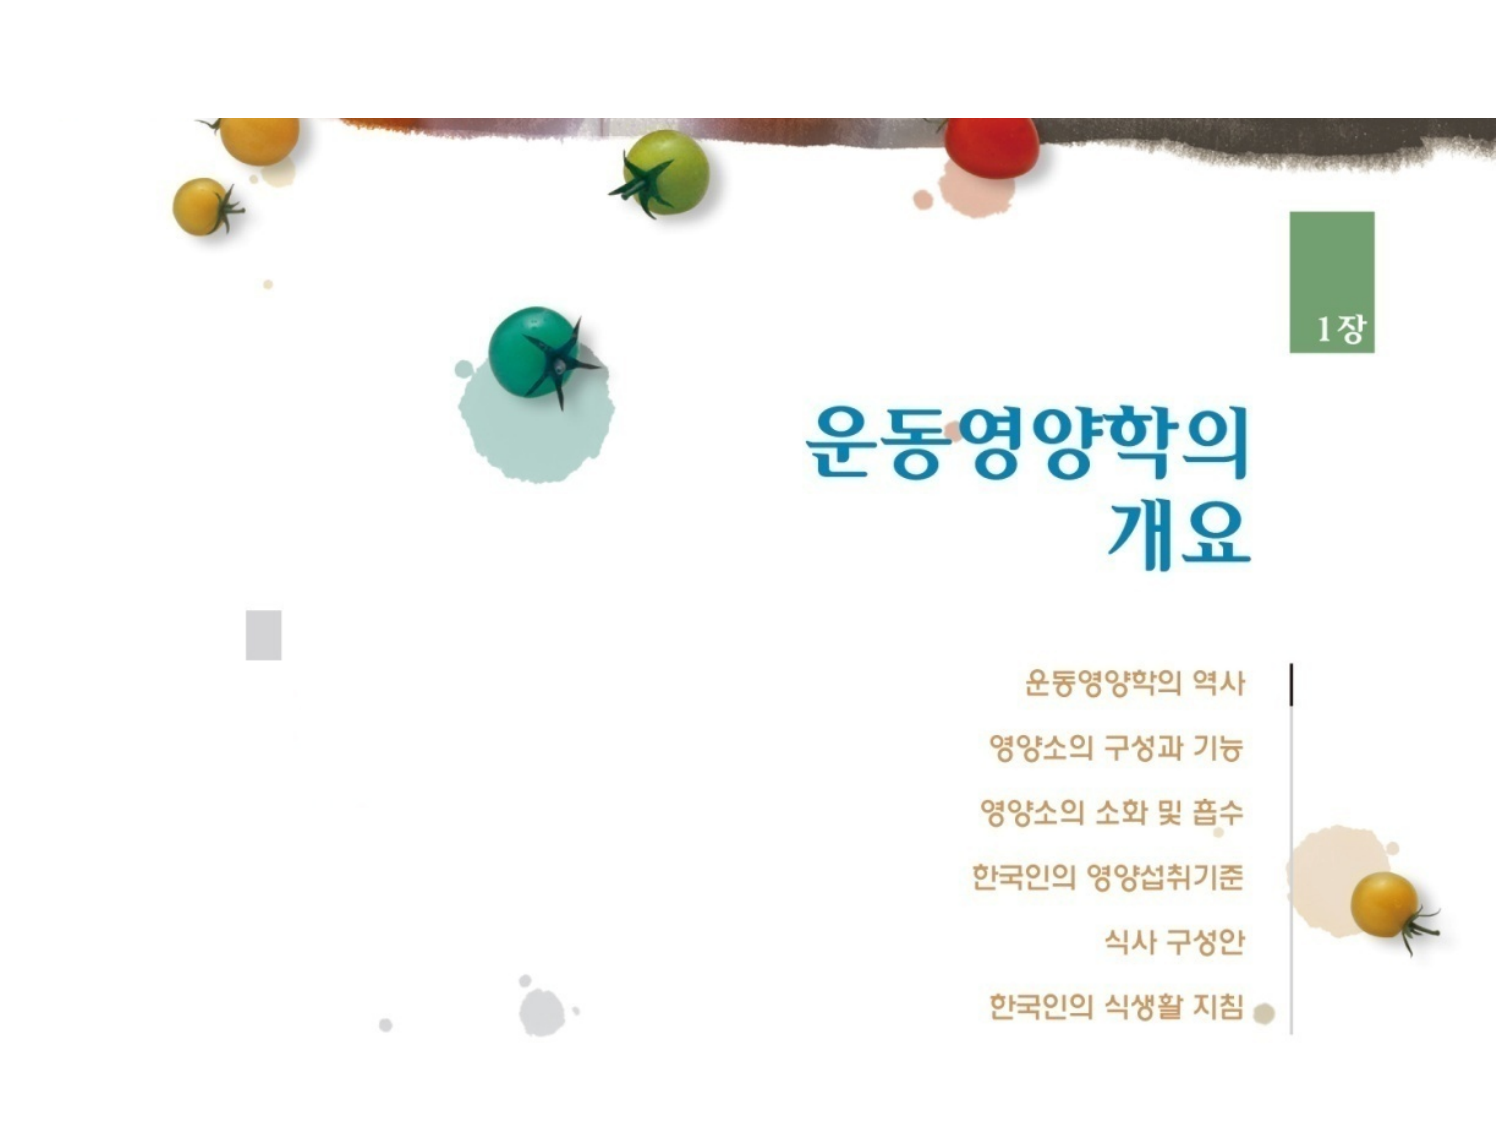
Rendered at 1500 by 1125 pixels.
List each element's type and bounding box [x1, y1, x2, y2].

picture [0, 117, 1497, 1079]
